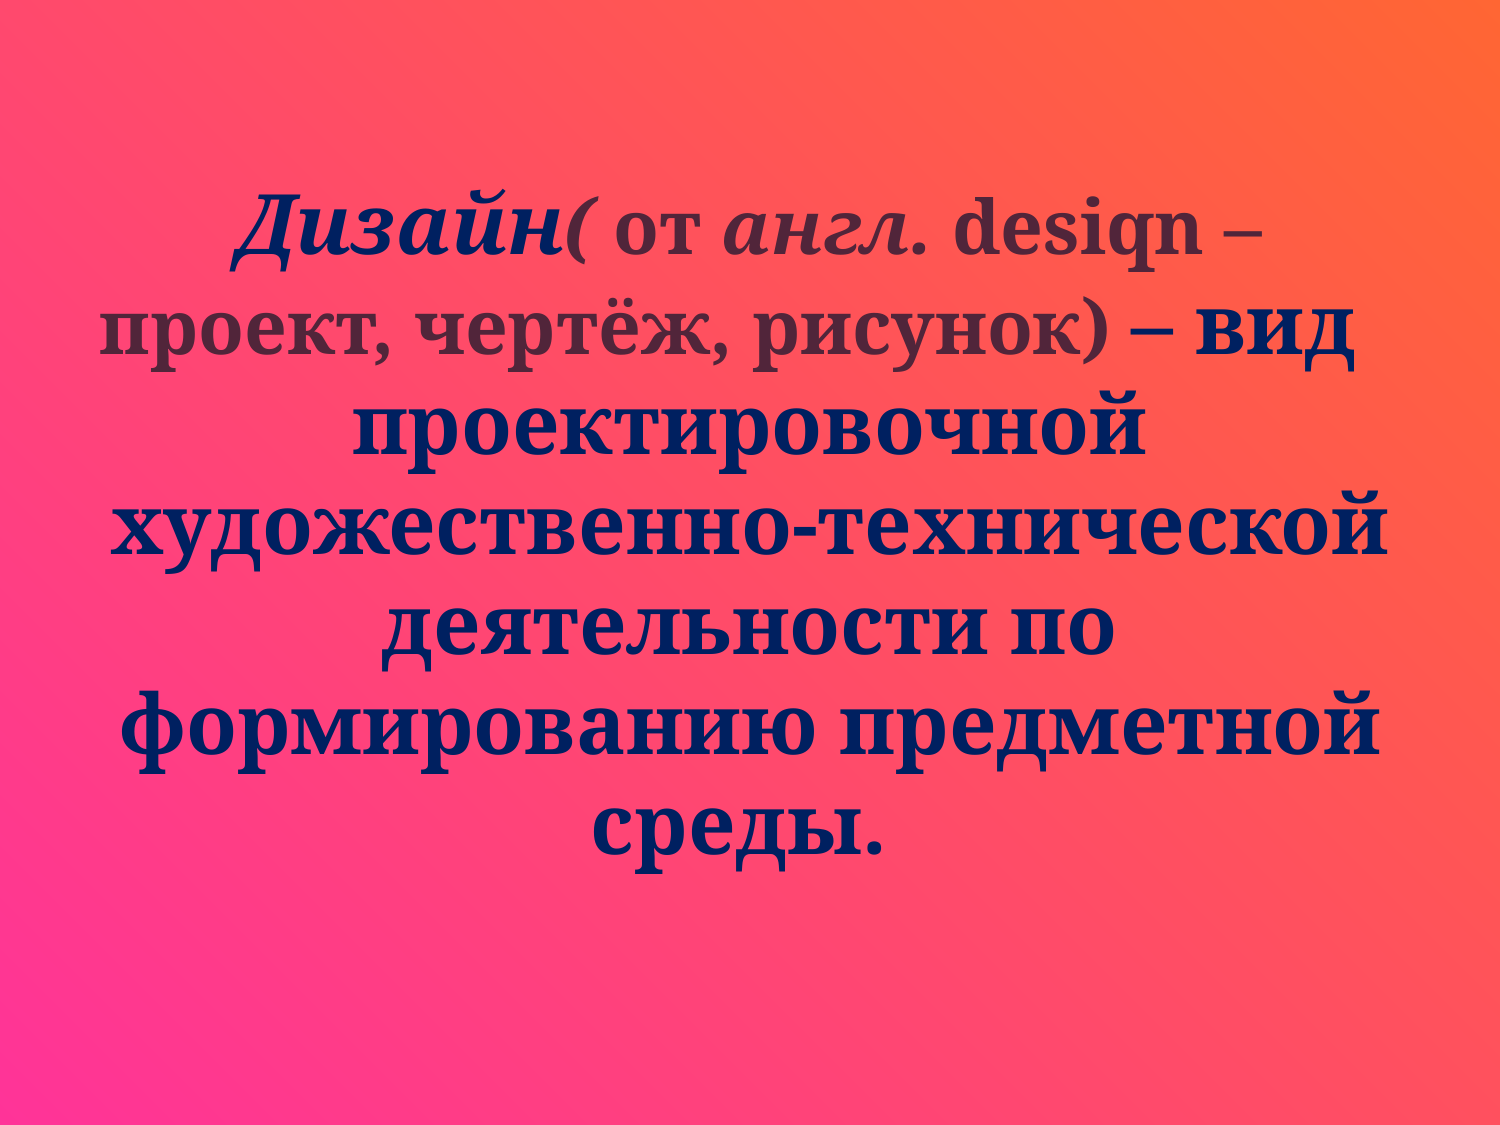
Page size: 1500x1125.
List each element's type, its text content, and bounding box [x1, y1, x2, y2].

title Дизайн( от англ. desiqn – проект, чертёж, рисунок) – вид проектировочной художественно-технической деятельности по формированию предметной среды. [75, 152, 1425, 891]
